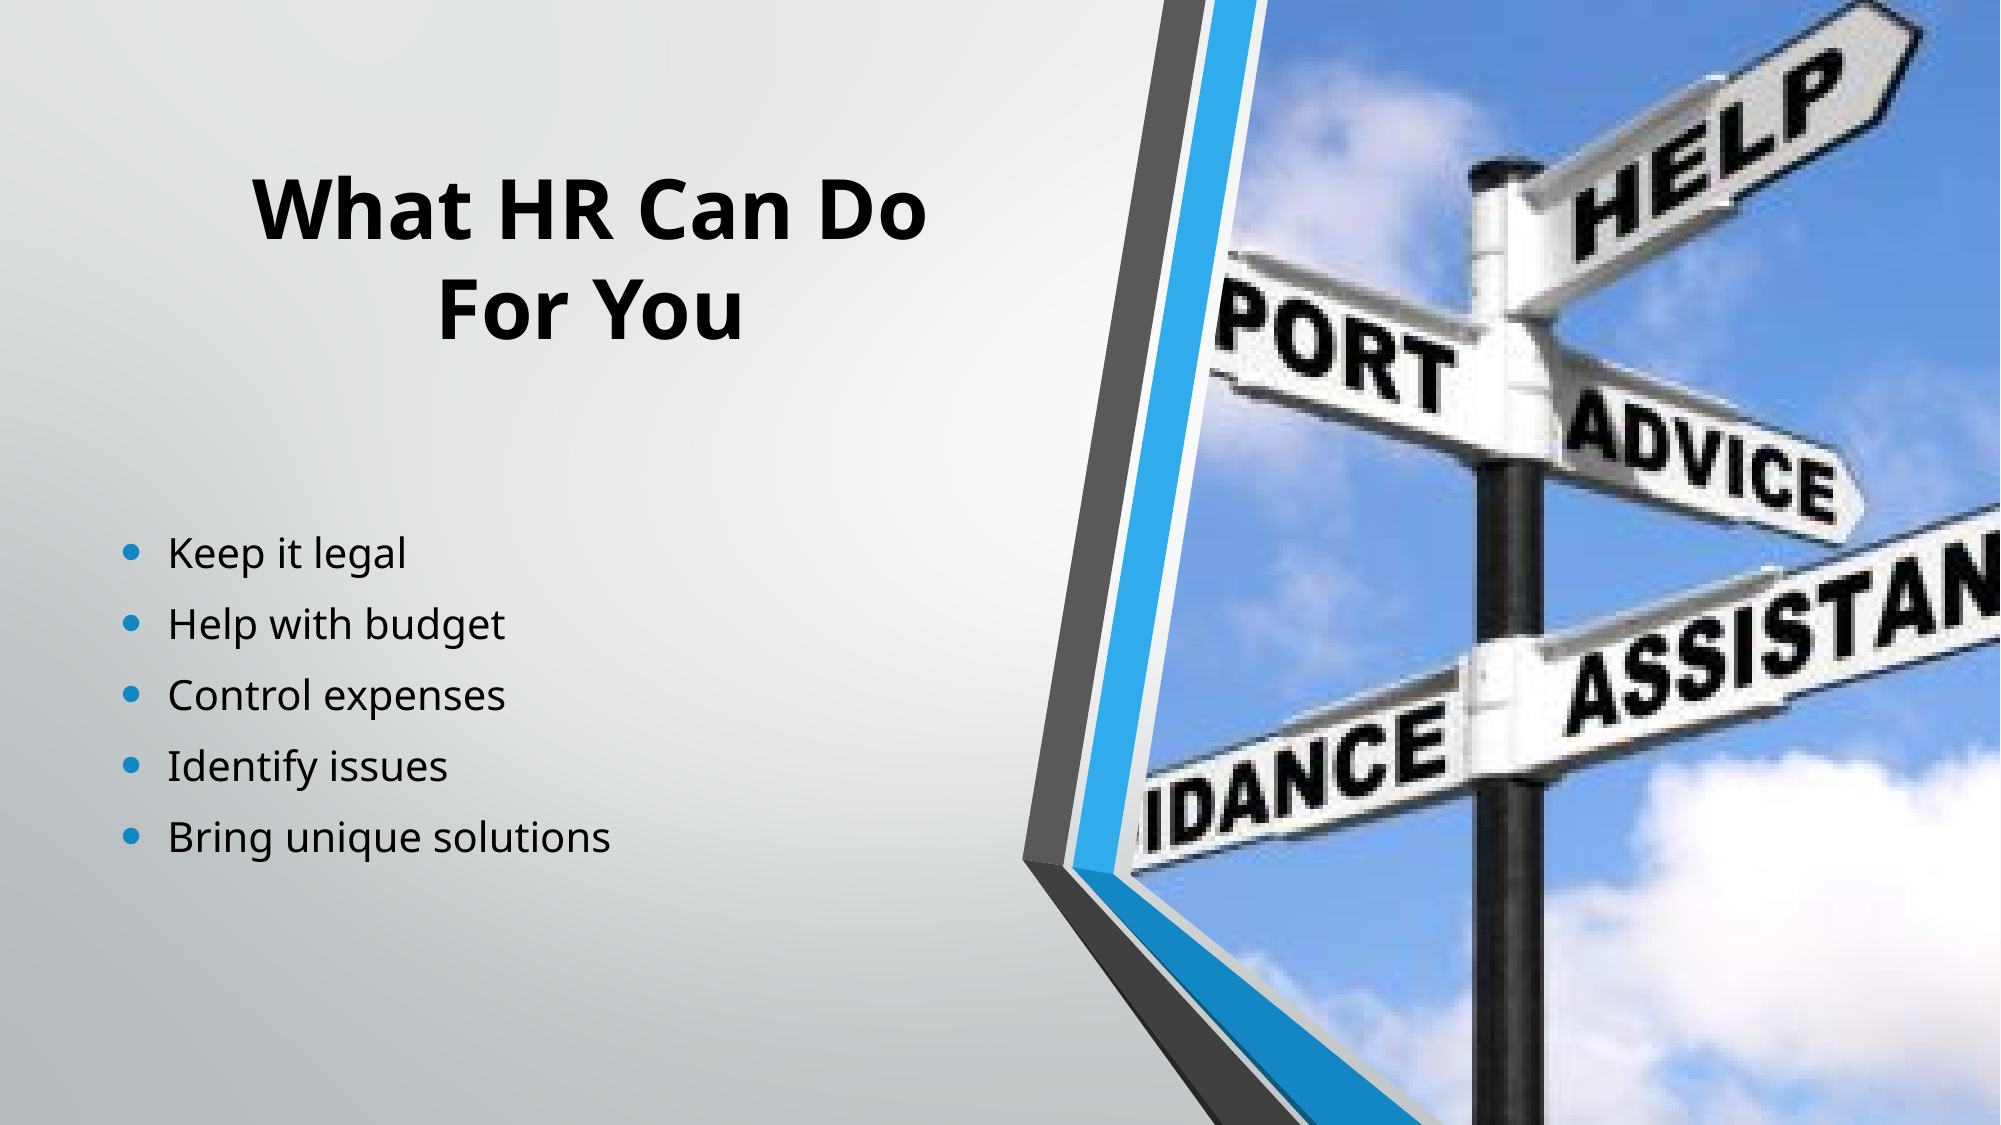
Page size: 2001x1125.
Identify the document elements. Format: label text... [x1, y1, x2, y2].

text_box [0, 0, 1022, 1125]
title What HR Can Do For You [159, 112, 1022, 400]
list Keep it legal Help with budget Control expenses Identify issues Bring unique solutions [105, 437, 969, 950]
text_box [1022, 0, 1423, 1125]
picture [1423, 0, 2000, 1125]
